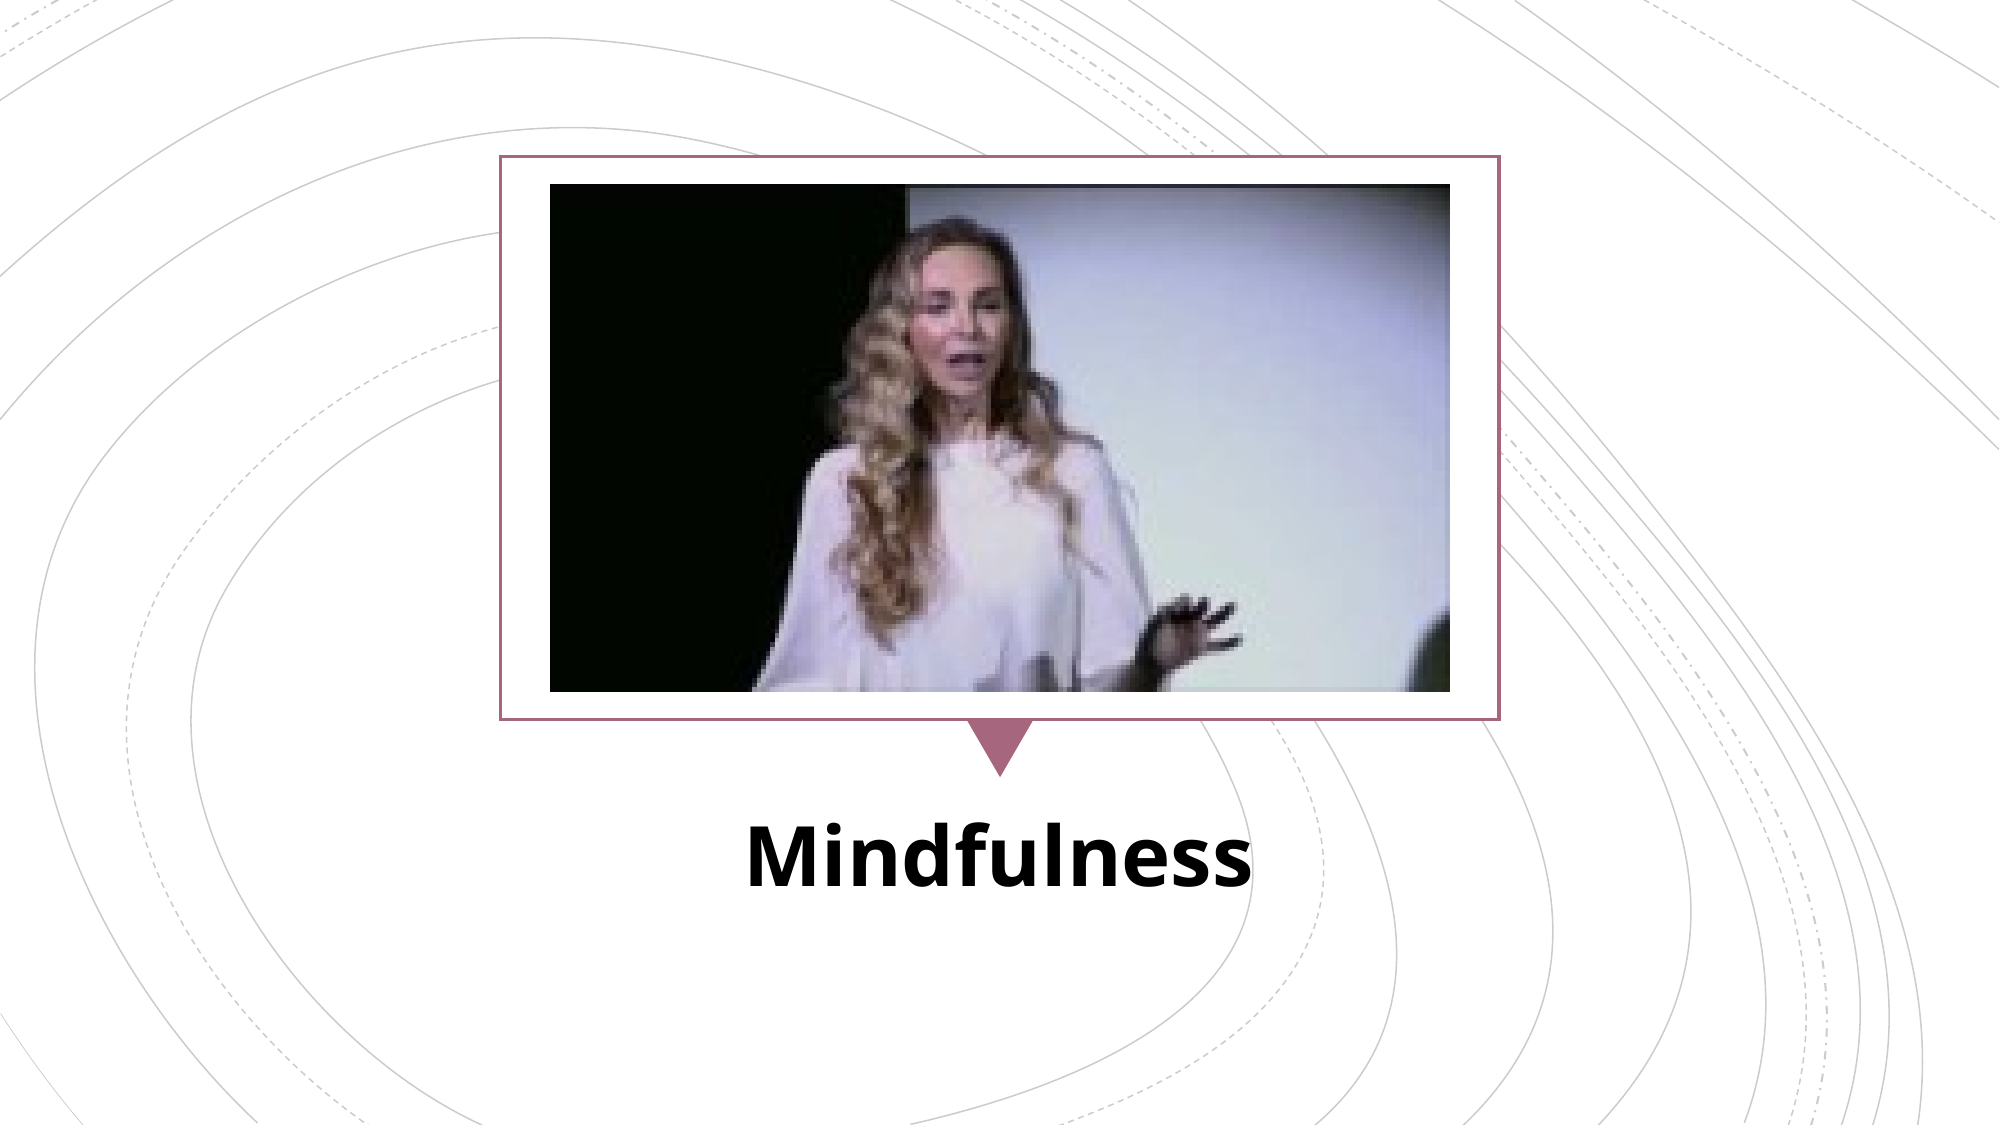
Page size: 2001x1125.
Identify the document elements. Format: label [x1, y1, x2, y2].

text_box [549, 183, 1450, 693]
text_box [0, 0, 1999, 1125]
